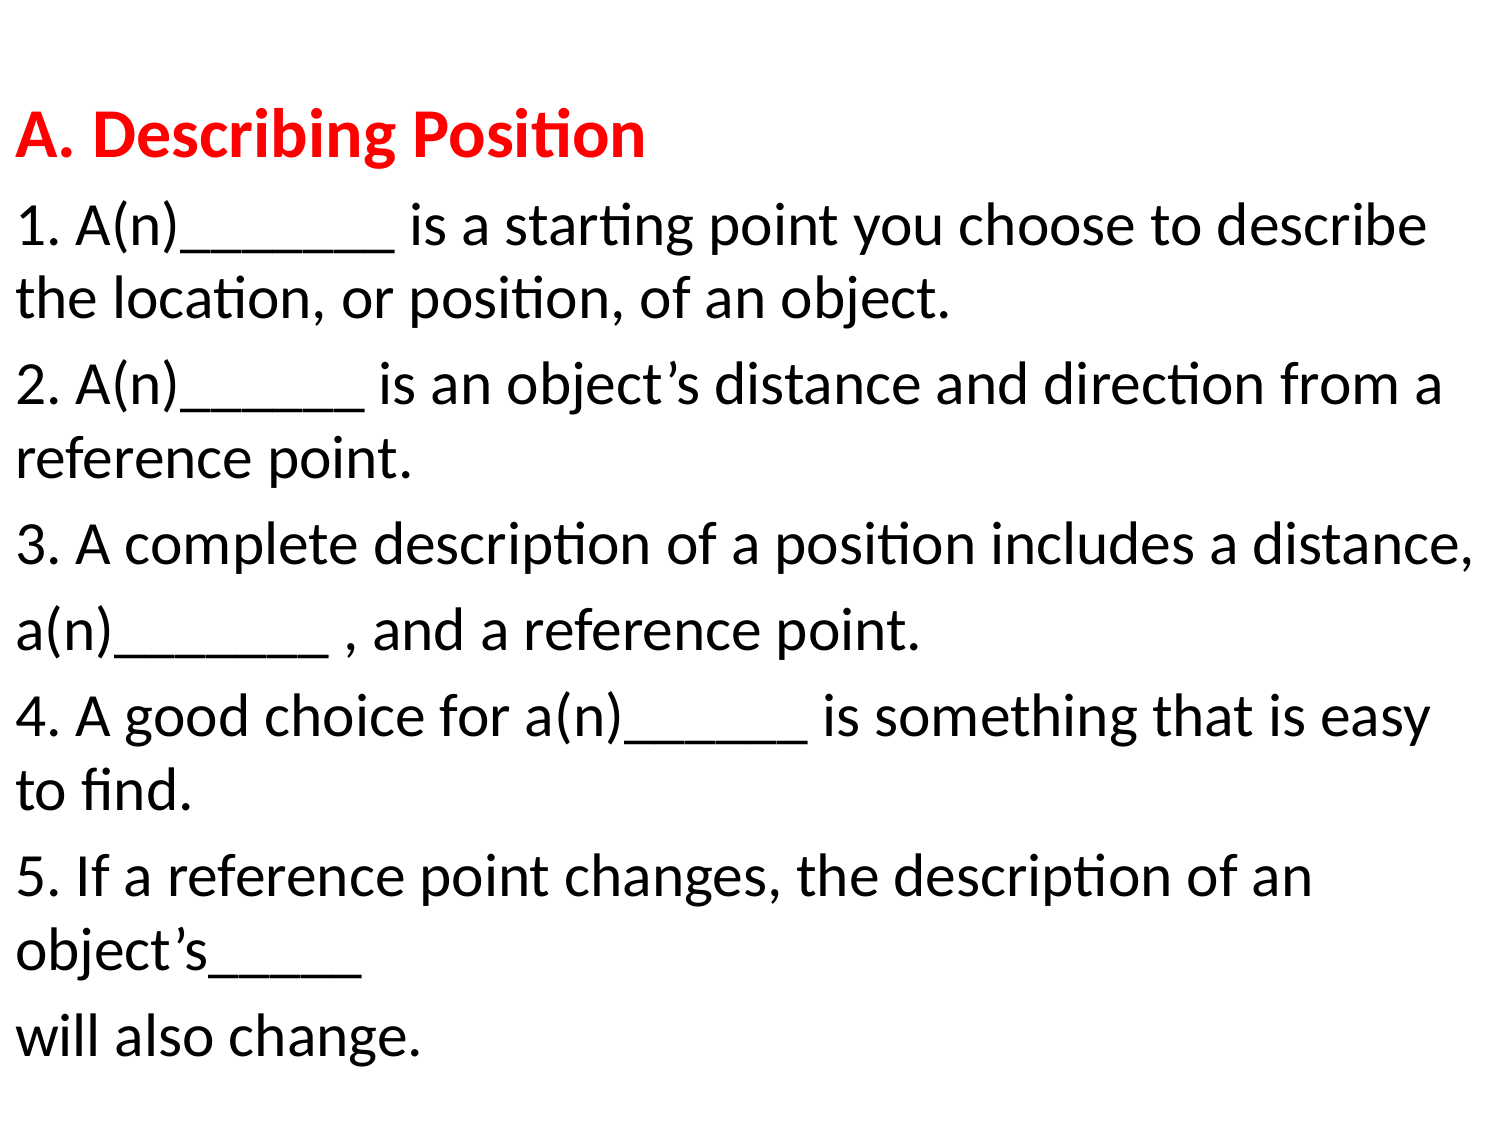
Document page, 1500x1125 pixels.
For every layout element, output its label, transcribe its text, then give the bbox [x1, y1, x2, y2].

list A. Describing Position 1. A(n)_______ is a starting point you choose to describe the location, or position, of an object. 2. A(n)______ is an object’s distance and direction from a reference point. 3. A complete description of a position includes a distance, a(n)_______ , and a reference point. 4. A good choice for a(n)______ is something that is easy to find. 5. If a reference point changes, the description of an object’s_____ will also change. [0, 0, 1500, 1125]
